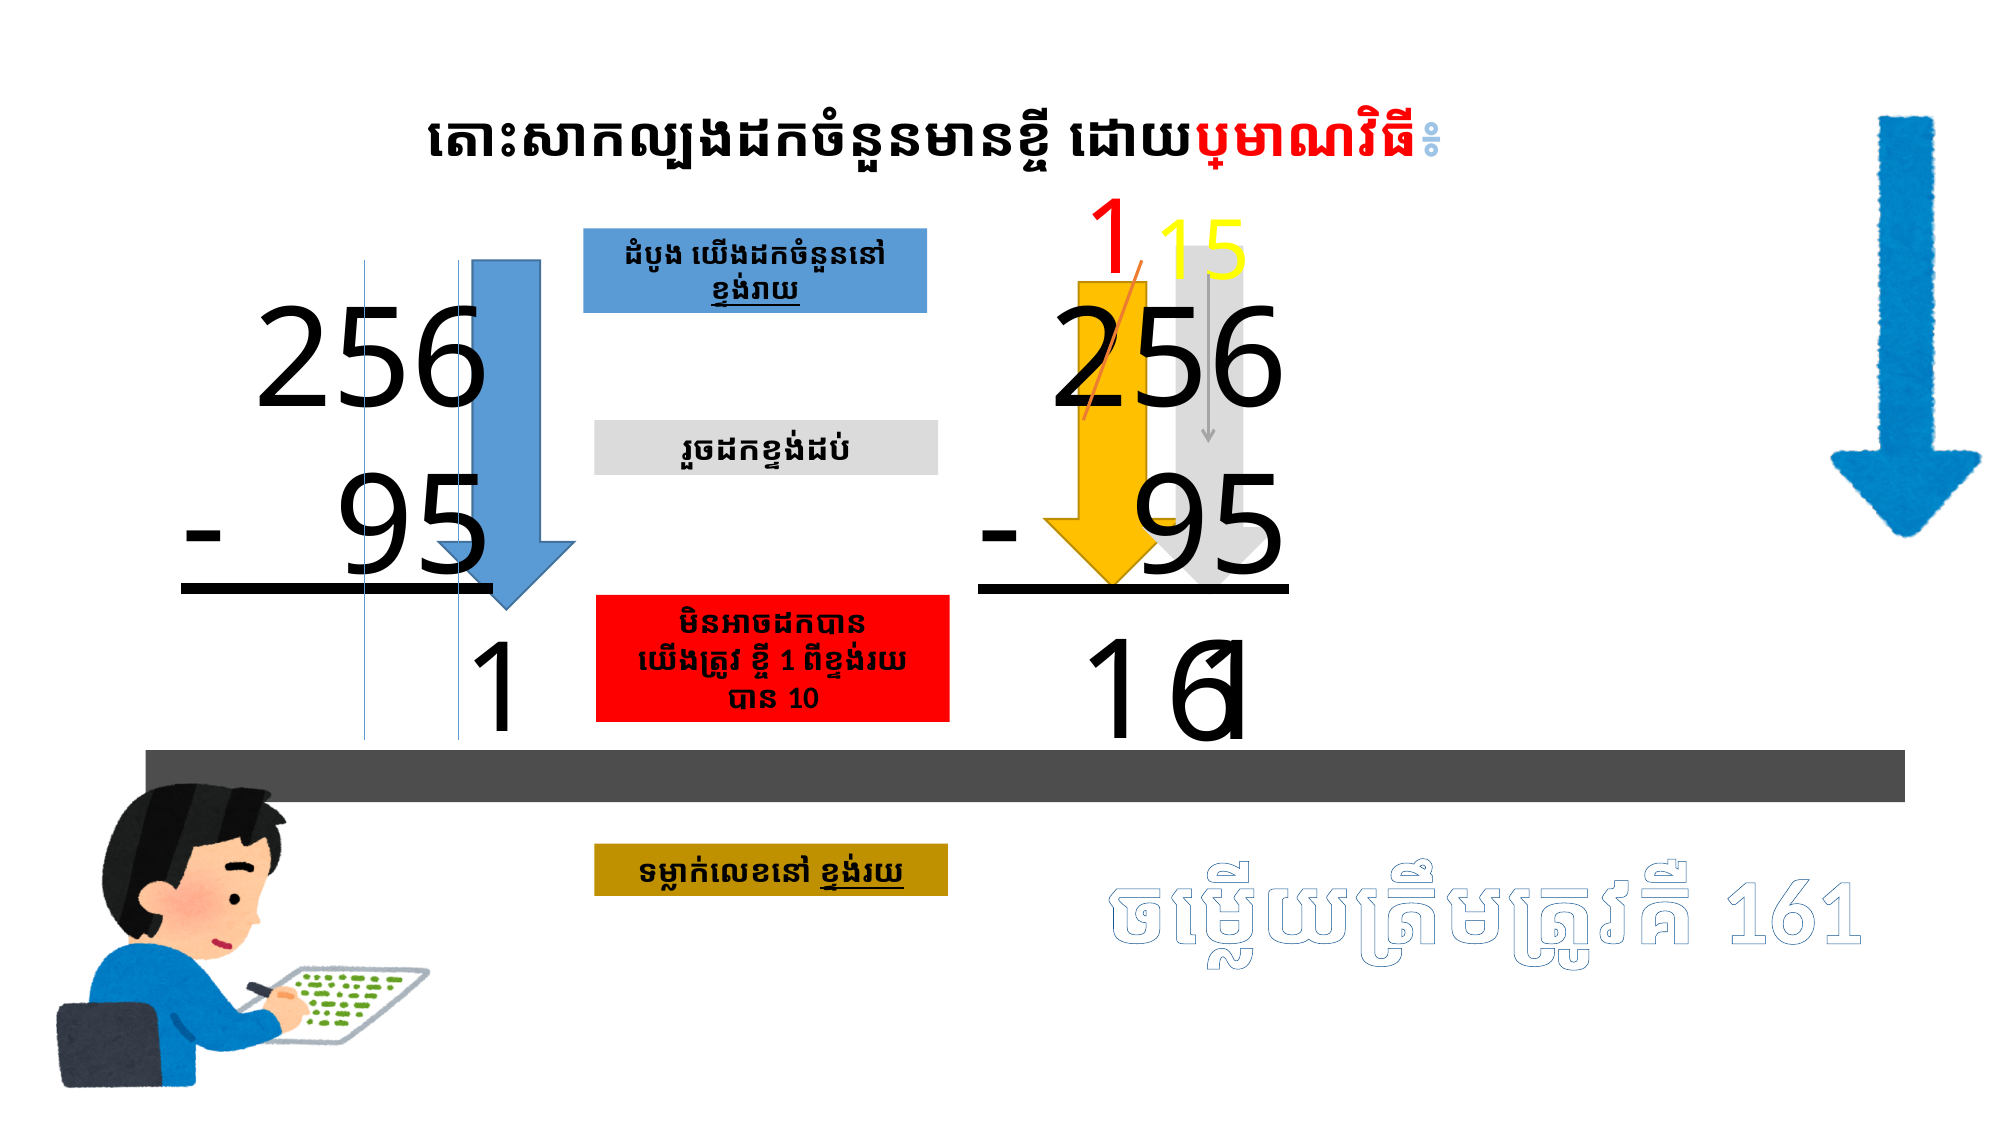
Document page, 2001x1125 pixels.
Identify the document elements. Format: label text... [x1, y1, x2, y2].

text_box ដំបូង យើងដកចំនួននៅខ្ទង់រាយ [583, 228, 928, 313]
text_box មិនអាចដកបាន យើងត្រូវ ខ្ចី 1 ពីខ្ទង់រយ បាន 10 [596, 594, 950, 722]
text_box 1 [1069, 162, 1157, 302]
text_box 1 [1062, 592, 1179, 774]
text_box តោះសាកល្បងដកចំនួនមានខ្ចី ដោយប្រមាណវិធី៖ [20, 93, 1774, 213]
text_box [1083, 260, 1142, 421]
text_box 256 - 95 [166, 260, 364, 609]
text_box ទម្លាក់លេខនៅ ខ្ទង់រយ [594, 843, 948, 896]
text_box រួចដកខ្ទង់ដប់ [594, 420, 939, 475]
picture [1672, 94, 2000, 559]
text_box 256 - 95 1 [963, 260, 1672, 775]
text_box 15 [1139, 188, 1415, 304]
text_box 6 [1150, 593, 1267, 776]
text_box [145, 750, 1905, 803]
picture [46, 771, 436, 1116]
text_box 256 - 95 [365, 260, 458, 609]
text_box 256 - 95 [459, 260, 875, 609]
text_box 1 [448, 598, 565, 764]
text_box ចម្លើយត្រឹមត្រូវគឺ 161 [1092, 843, 1877, 969]
